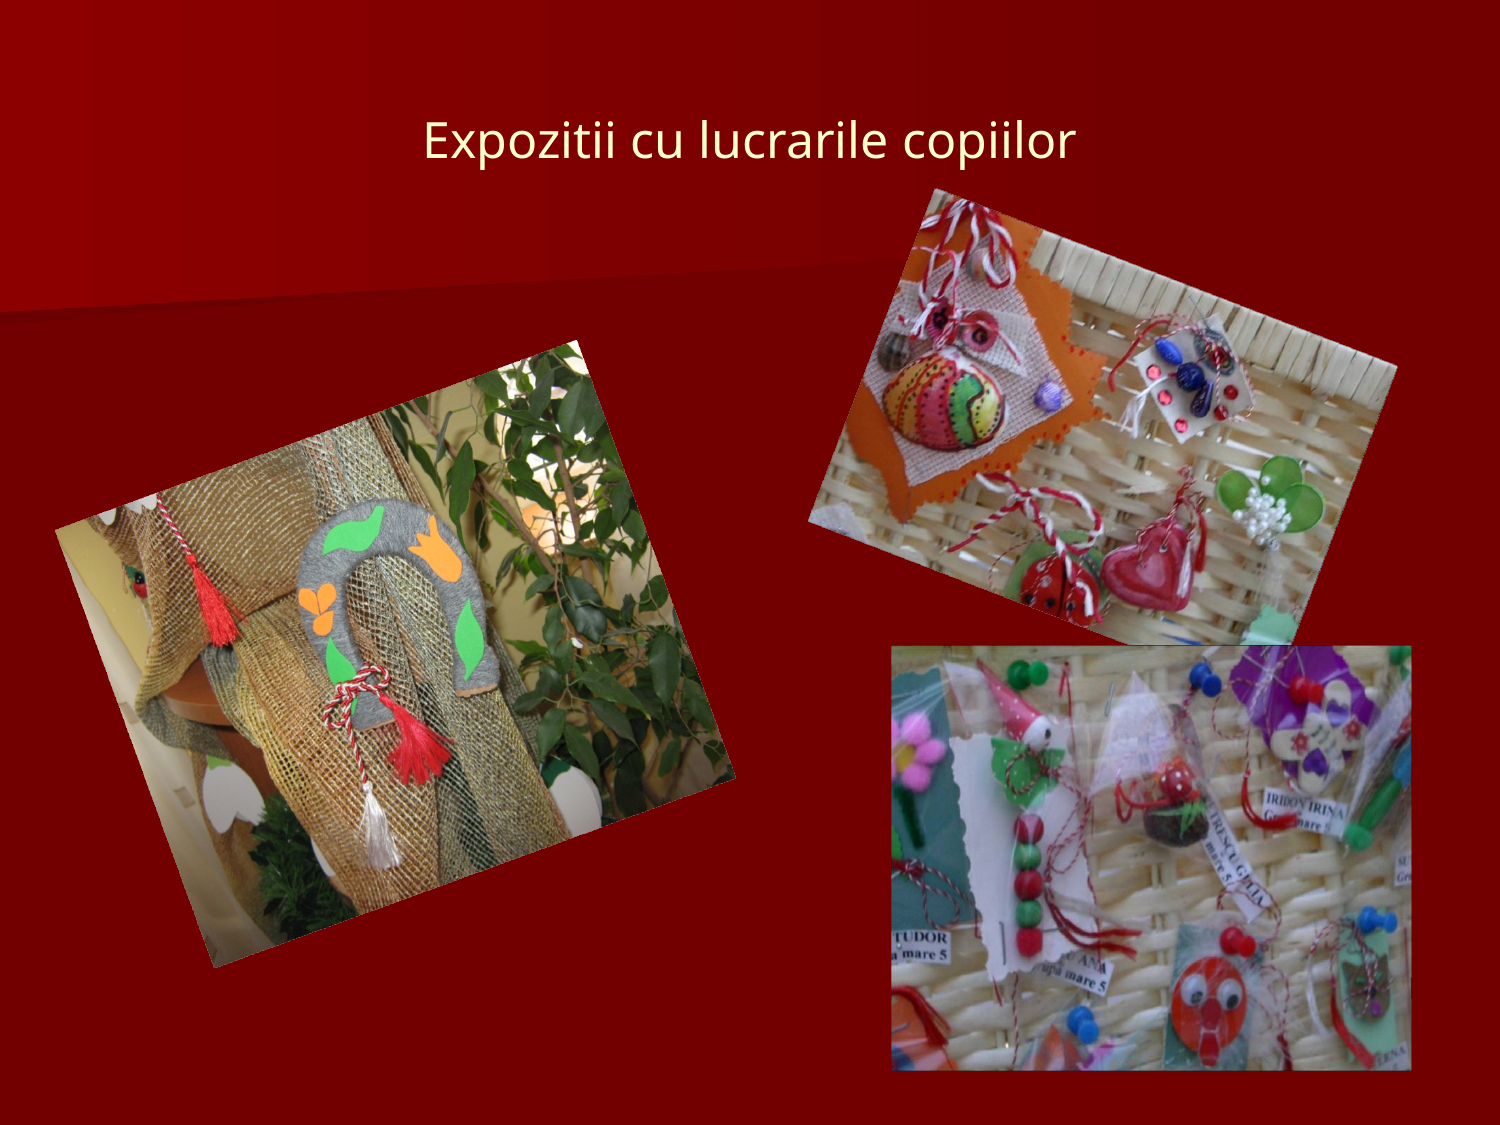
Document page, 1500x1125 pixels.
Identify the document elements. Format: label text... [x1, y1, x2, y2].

picture [674, 609, 735, 800]
picture [809, 403, 854, 539]
title Expozitii cu lucrarile copiilor [74, 44, 1426, 233]
picture [359, 341, 605, 420]
picture [1072, 622, 1300, 645]
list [891, 645, 1412, 1071]
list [117, 420, 674, 887]
picture [56, 508, 117, 698]
picture [907, 188, 1131, 264]
picture [1351, 348, 1397, 487]
picture [185, 887, 436, 967]
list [854, 264, 1351, 622]
